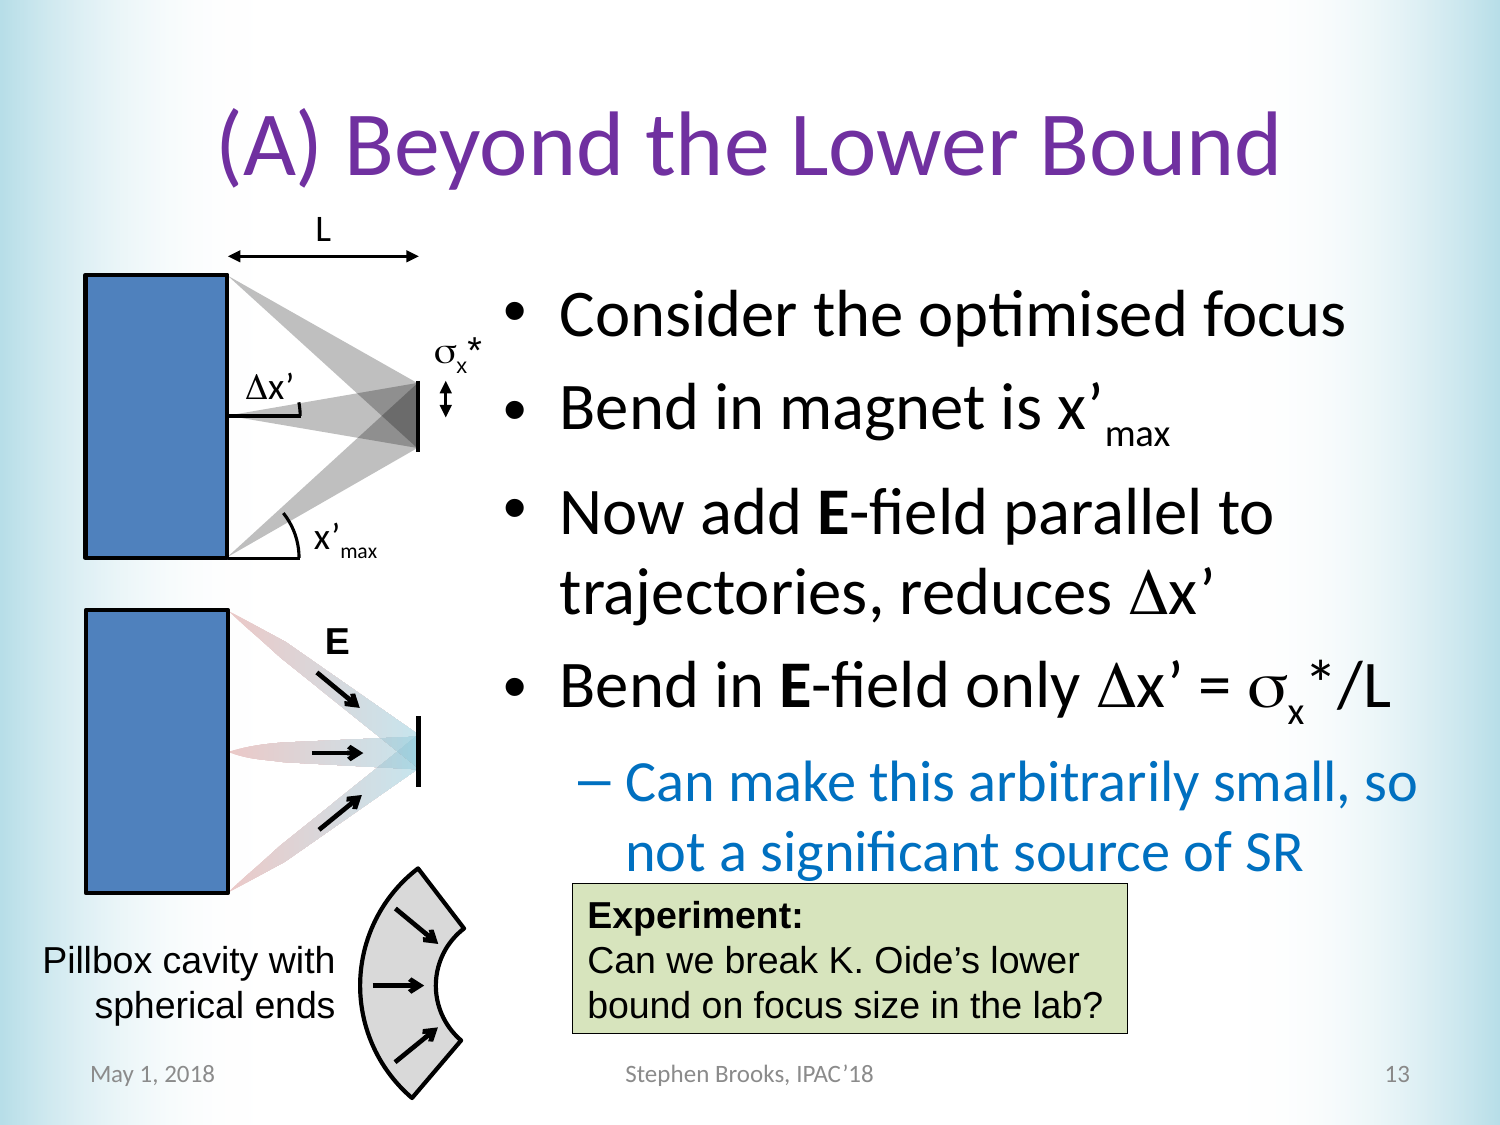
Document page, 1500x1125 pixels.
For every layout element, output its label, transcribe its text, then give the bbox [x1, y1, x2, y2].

footer Stephen Brooks, IPAC’18 [661, 1042, 988, 1103]
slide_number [75, 1042, 354, 1103]
text_box Pillbox cavity with spherical ends [5, 928, 351, 1034]
text_box Experiment: Can we break K. Oide’s lower bound on focus size in the lab? [661, 883, 1128, 1034]
list Consider the optimised focus Bend in magnet is x’max Now add E-field parallel to trajectories, reduces Dx’ Bend in E-field only Dx’ = sx*/L Can make this arbitrarily small, so not a significant source of SR [488, 262, 1447, 1005]
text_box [85, 195, 499, 631]
title (A) Beyond the Lower Bound [75, 45, 1425, 233]
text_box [359, 837, 656, 1125]
slide_number 13 [1074, 1042, 1425, 1103]
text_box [85, 638, 419, 894]
